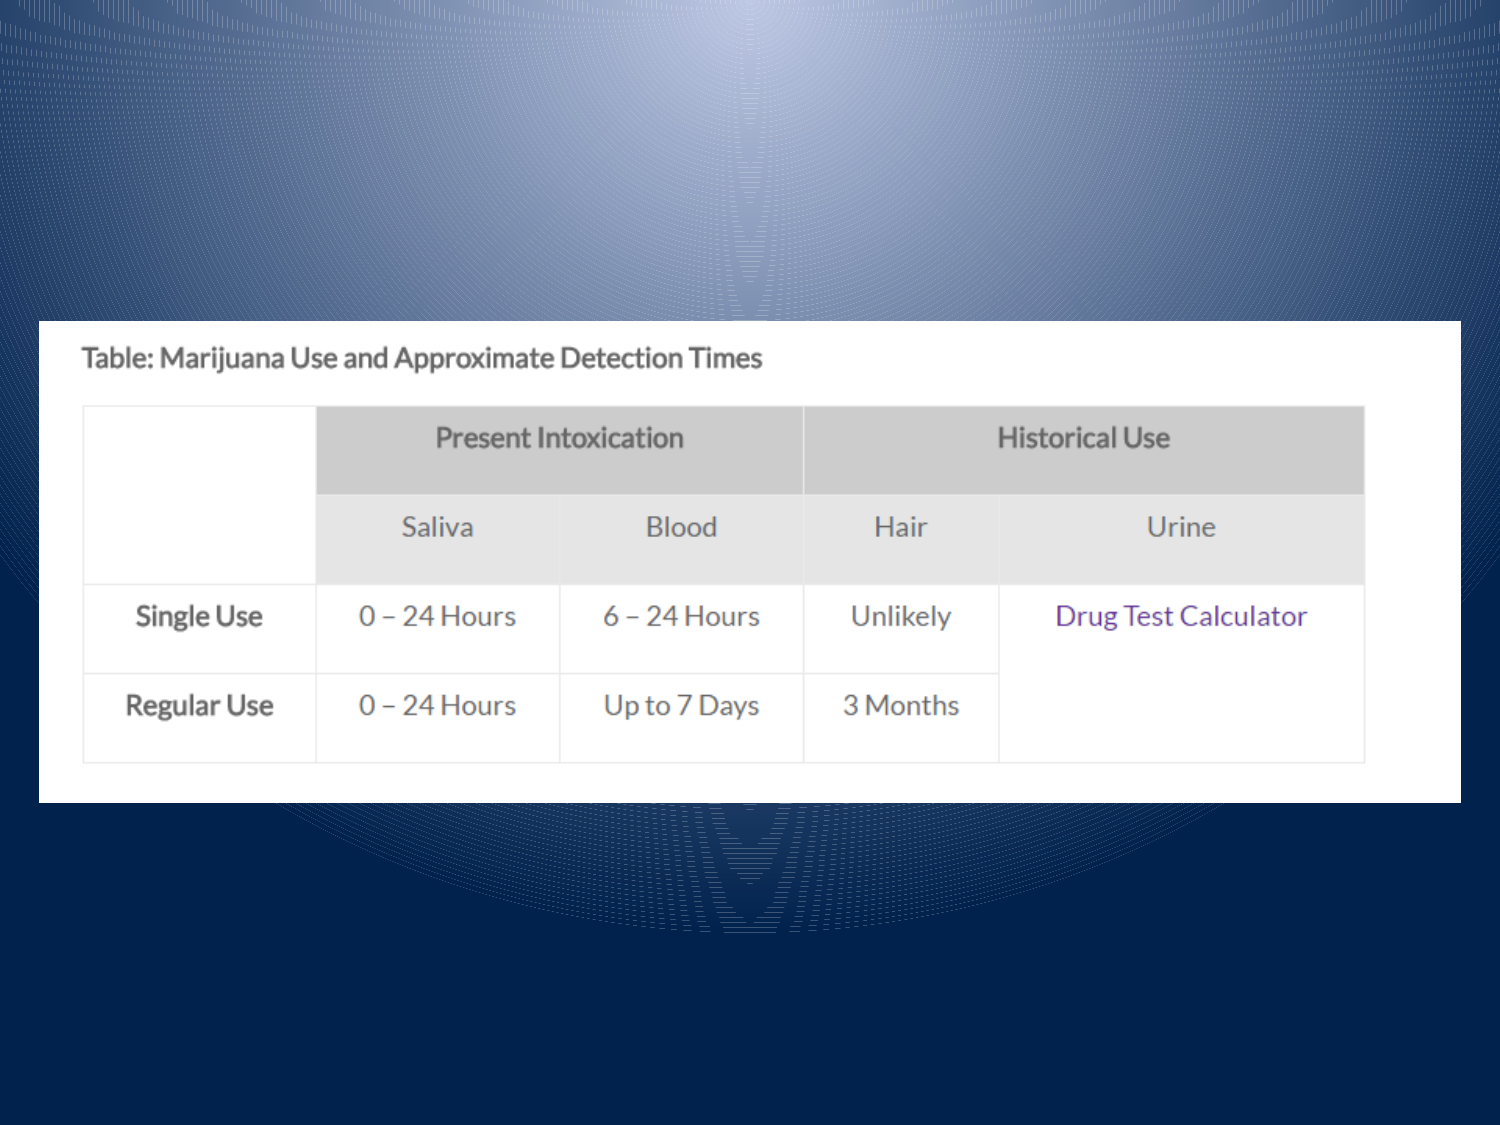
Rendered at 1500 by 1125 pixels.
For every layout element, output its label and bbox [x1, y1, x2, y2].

picture [38, 321, 1462, 804]
